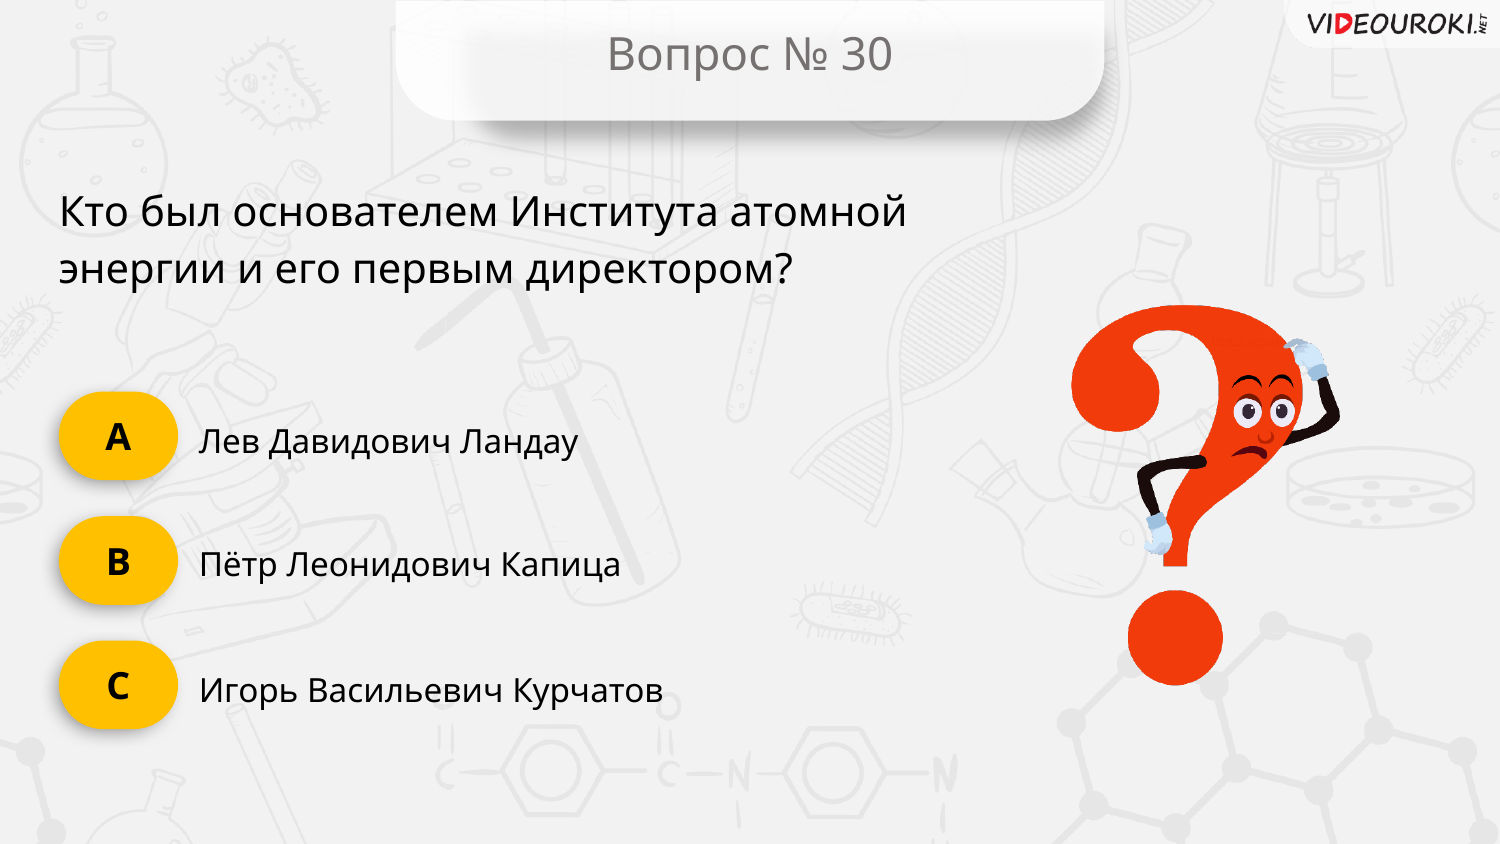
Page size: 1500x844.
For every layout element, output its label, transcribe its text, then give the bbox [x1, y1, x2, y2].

text_box Лев Давидович Ландау [178, 417, 855, 460]
text_box Вопрос № 30 [591, 17, 909, 88]
text_box C [57, 639, 180, 731]
text_box B [57, 515, 180, 606]
picture [0, 0, 1500, 844]
text_box А [57, 390, 180, 482]
text_box Кто был основателем Института атомной энергии и его первым директором? [58, 177, 924, 292]
text_box [394, 0, 1106, 122]
text_box Игорь Васильевич Курчатов [178, 666, 721, 710]
text_box Пётр Леонидович Капица [178, 540, 843, 583]
